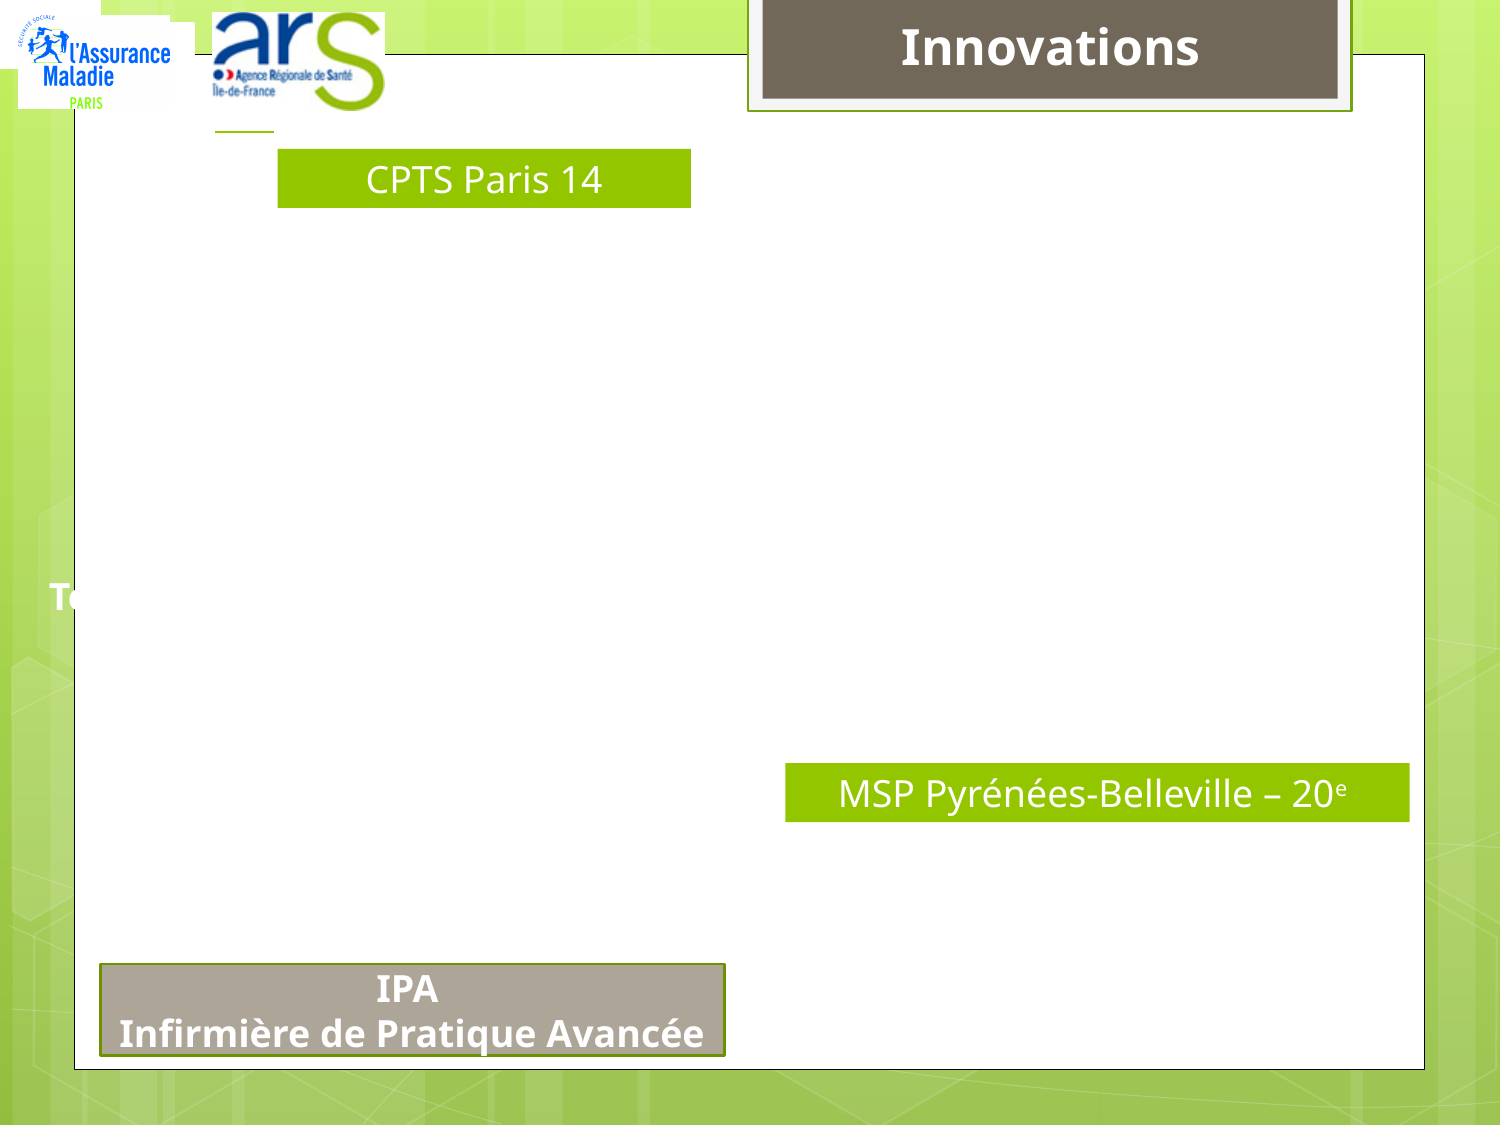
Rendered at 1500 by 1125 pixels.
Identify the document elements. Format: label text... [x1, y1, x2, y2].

text_box IPA Infirmière de Pratique Avancée [99, 963, 726, 1057]
text_box MSP Pyrénées-Belleville – 20e [784, 762, 1411, 824]
text_box Innovations [761, 0, 1342, 91]
picture [212, 12, 385, 112]
picture [18, 15, 170, 109]
text_box CPTS Paris 14 [276, 148, 692, 209]
text_box Terr e-Santé/e-Parcours, IPEP, Art. 51, assistants médicaux, téléconsultation, télé expertise, IDOMED … [28, 561, 773, 764]
